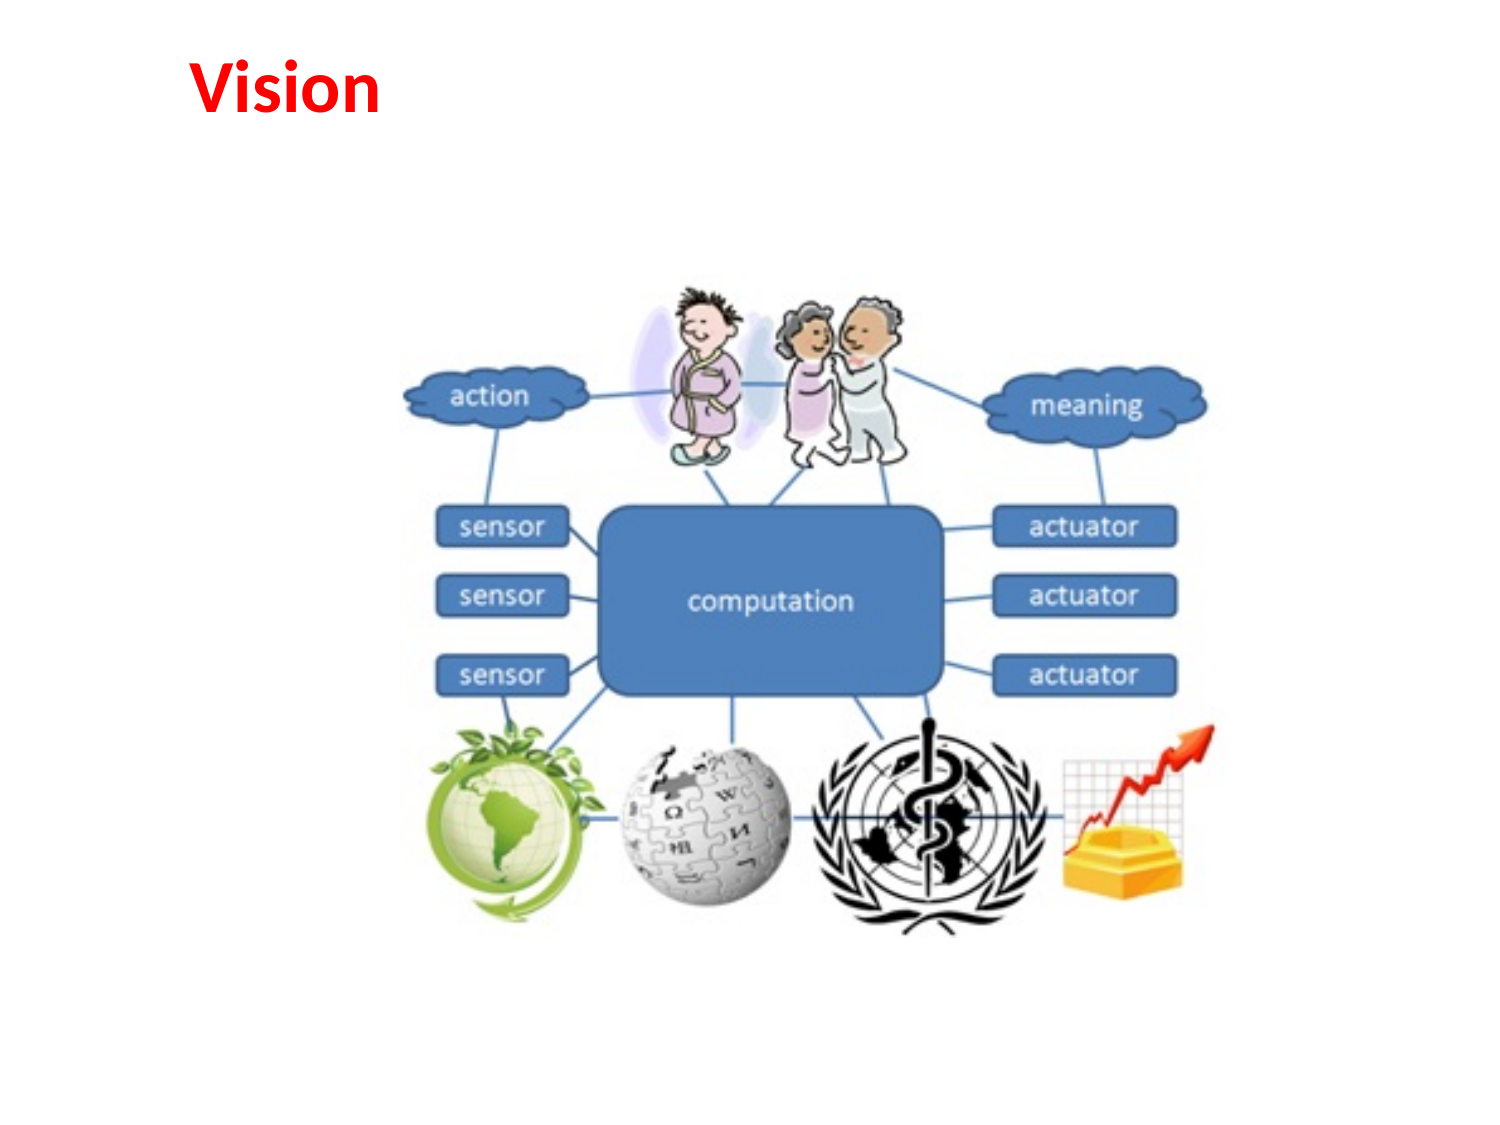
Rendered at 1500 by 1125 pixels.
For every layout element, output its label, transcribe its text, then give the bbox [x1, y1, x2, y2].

text_box Vision [174, 30, 1263, 236]
picture [399, 274, 1226, 938]
